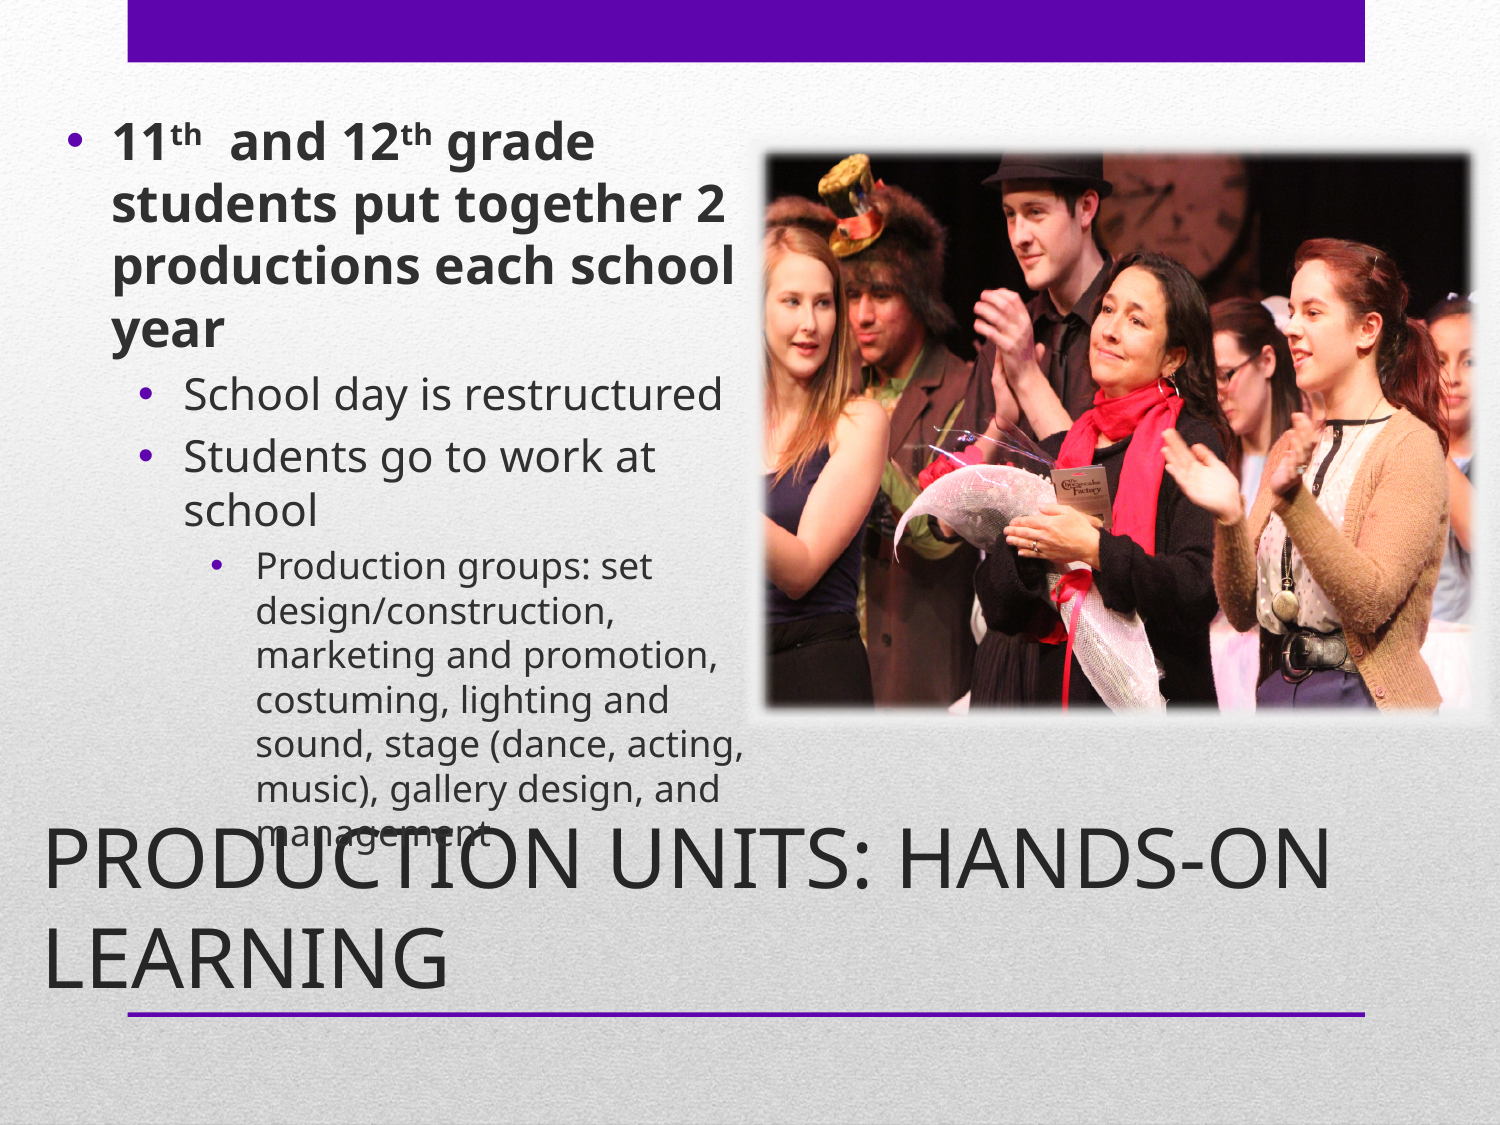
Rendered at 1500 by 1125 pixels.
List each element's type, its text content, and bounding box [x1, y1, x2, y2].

list 11th and 12th grade students put together 2 productions each school year School day is restructured Students go to work at school Production groups: set design/construction, marketing and promotion, costuming, lighting and sound, stage (dance, acting, music), gallery design, and management [51, 28, 763, 874]
picture [754, 143, 1482, 719]
title PRODUCTION UNITS: HANDS-ON LEARNING [26, 873, 1454, 1013]
text_box [217, 165, 249, 226]
